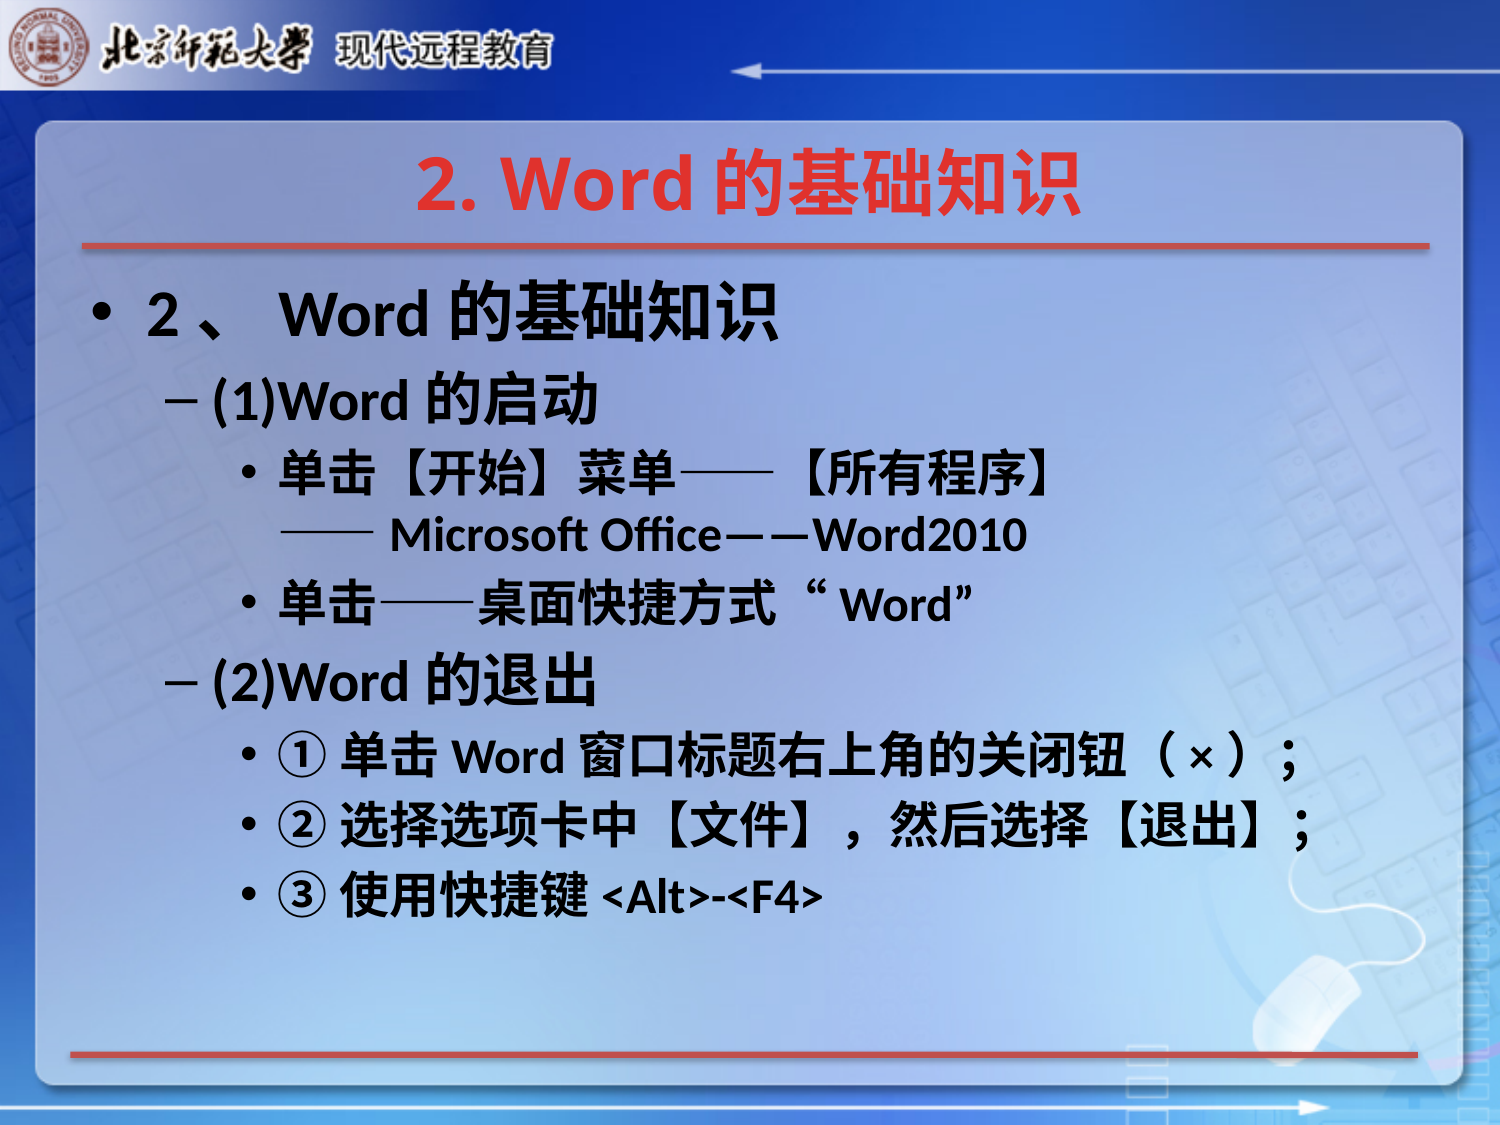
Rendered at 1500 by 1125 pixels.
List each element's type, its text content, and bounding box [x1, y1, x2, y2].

list 2、Word的基础知识 (1)Word的启动 单击【开始】菜单——【所有程序】 ——Microsoft Office——Word2010 单击——桌面快捷方式“Word” (2)Word的退出 ①单击Word窗口标题右上角的关闭钮（×）； ②选择选项卡中【文件】，然后选择【退出】； ③使用快捷键<Alt>-<F4> [75, 262, 1425, 1005]
picture [0, 0, 1500, 1125]
title 2. Word的基础知识 [75, 128, 1425, 233]
